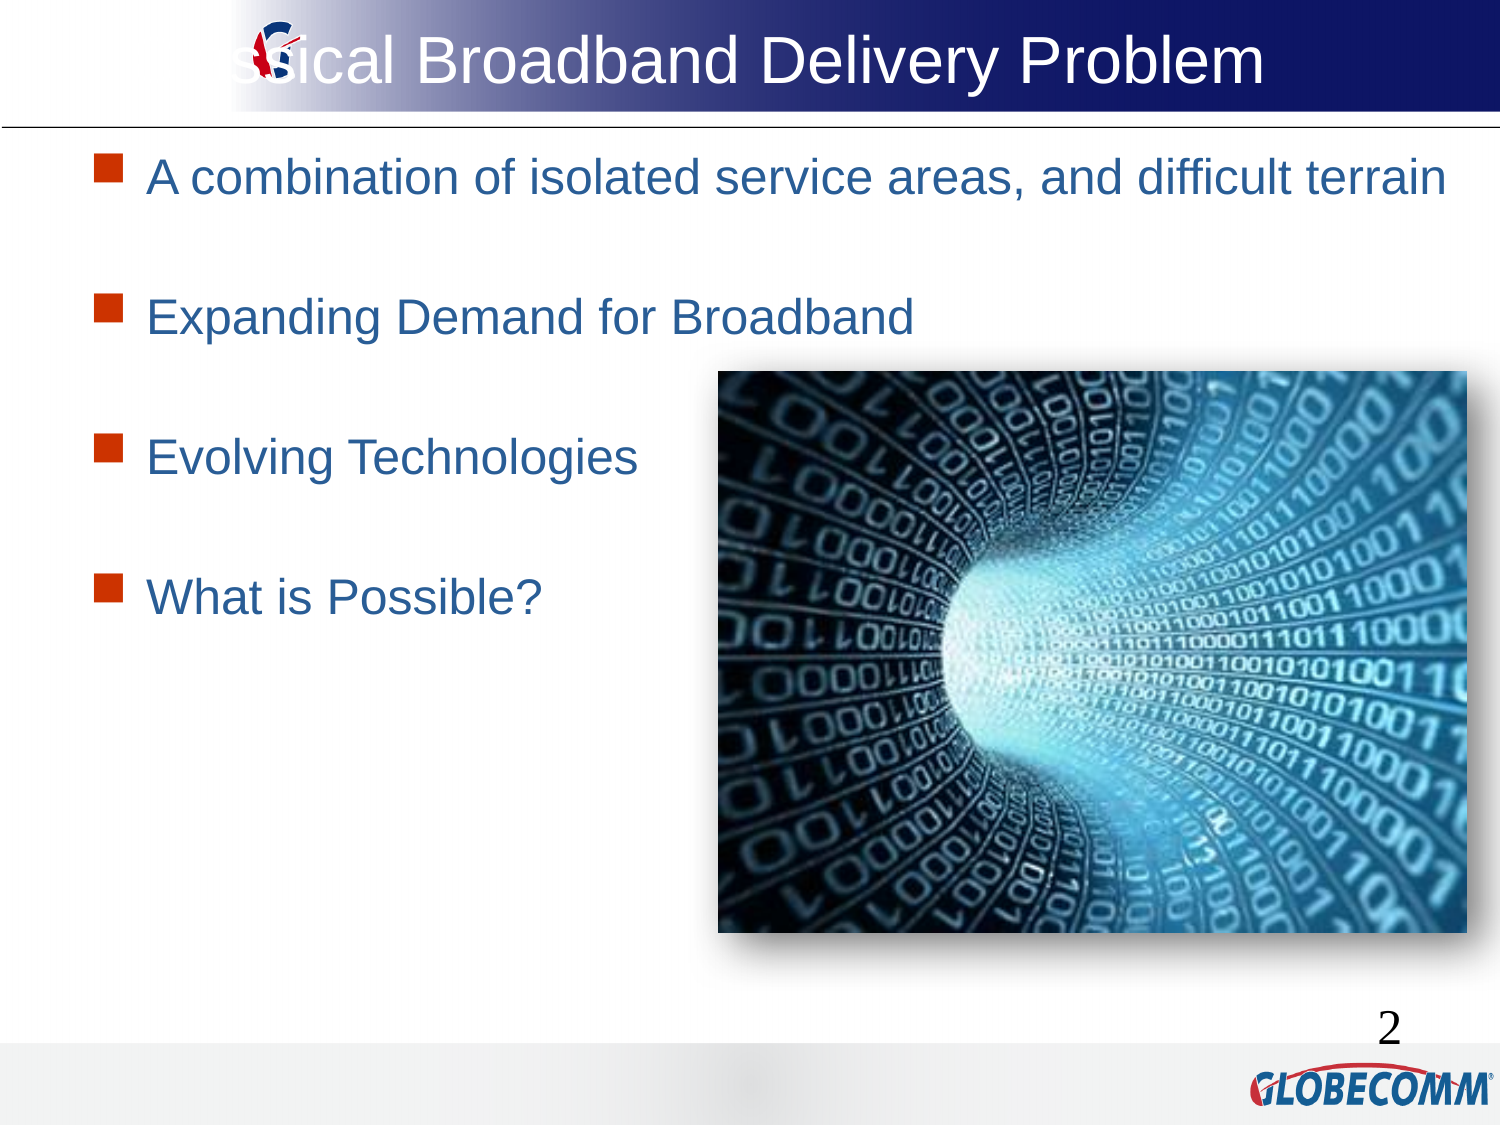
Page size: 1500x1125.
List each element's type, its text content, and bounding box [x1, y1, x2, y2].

list A combination of isolated service areas, and difficult terrain Expanding Demand for Broadband Evolving Technologies What is Possible? [75, 137, 1475, 813]
title Classical Broadband Delivery Problem [114, 0, 1500, 114]
slide_number 2 [1362, 987, 1463, 1063]
picture [0, 0, 1500, 1125]
